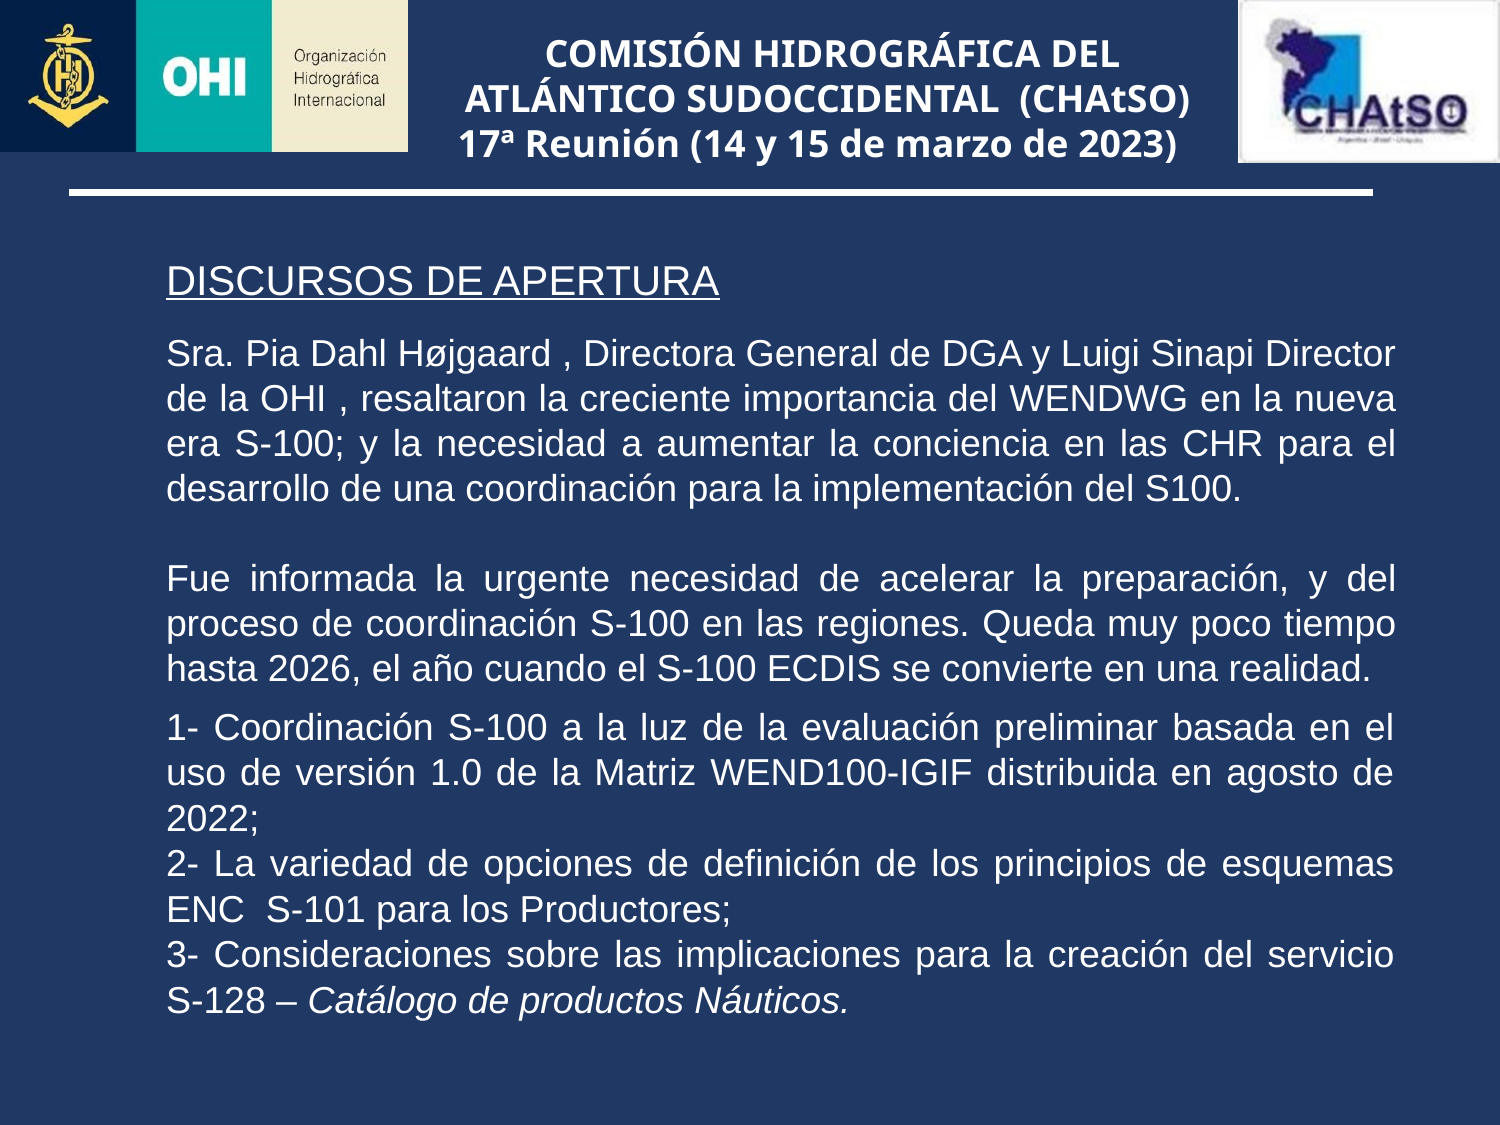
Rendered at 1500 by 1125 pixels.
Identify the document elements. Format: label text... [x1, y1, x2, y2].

picture [1238, 0, 1500, 163]
text_box DISCURSOS DE APERTURA Sra. Pia Dahl Højgaard , Directora General de DGA y Luigi Sinapi Director de la OHI , resaltaron la creciente importancia del WENDWG en la nueva era S-100; y la necesidad a aumentar la conciencia en las CHR para el desarrollo de una coordinación para la implementación del S100. [151, 246, 1412, 517]
picture [0, 0, 408, 152]
text_box Fue informada la urgente necesidad de acelerar la preparación, y del proceso de coordinación S-100 en las regiones. Queda muy poco tiempo hasta 2026, el año cuando el S-100 ECDIS se convierte en una realidad. [151, 546, 1412, 694]
text_box 1- Coordinación S-100 a la luz de la evaluación preliminar basada en el uso de versión 1.0 de la Matriz WEND100-IGIF distribuida en agosto de 2022; 2- La variedad de opciones de definición de los principios de esquemas ENC S-101 para los Productores; 3- Consideraciones sobre las implicaciones para la creación del servicio S-128 – Catálogo de productos Náuticos. [151, 694, 1412, 1028]
